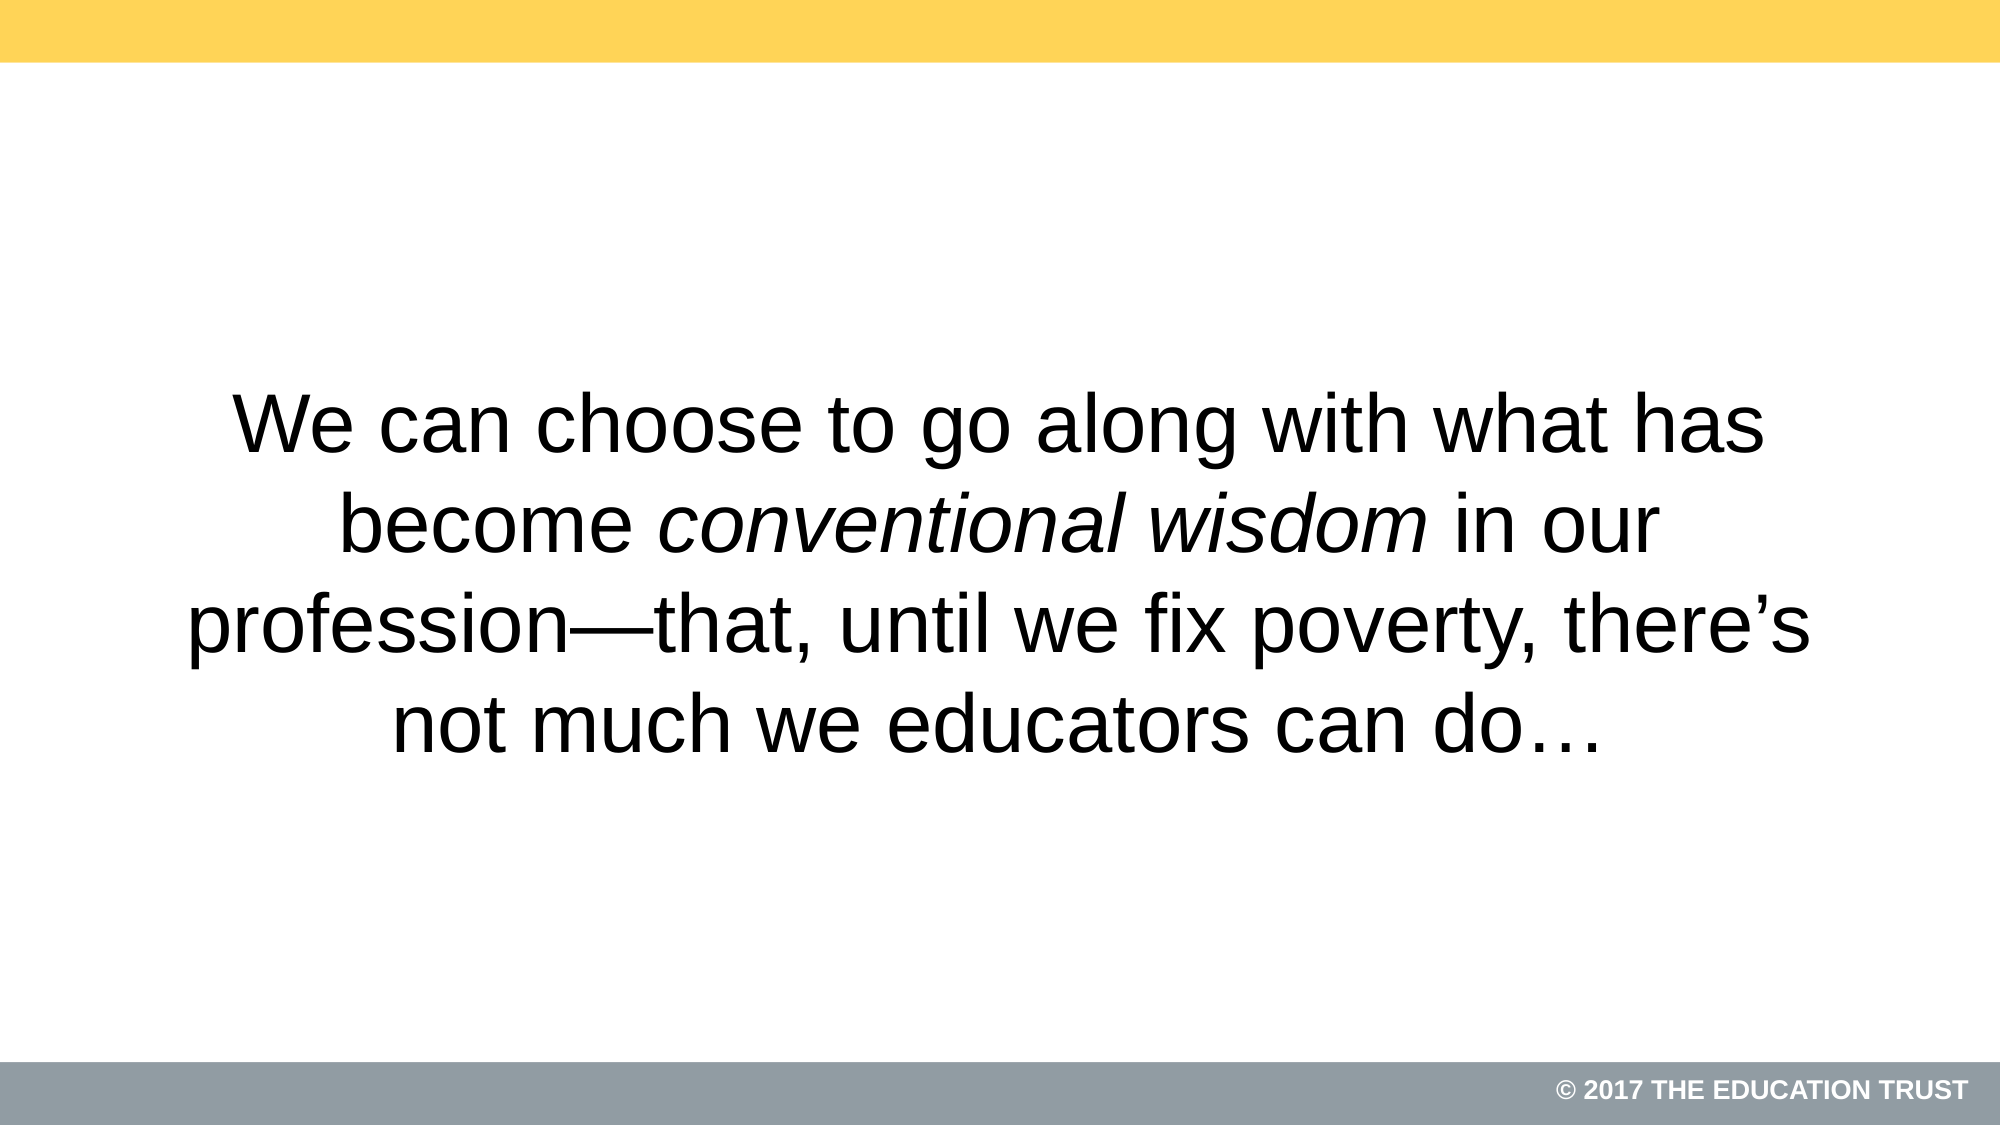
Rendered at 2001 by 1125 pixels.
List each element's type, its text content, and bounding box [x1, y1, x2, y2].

title We can choose to go along with what has become conventional wisdom in our profession—that, until we fix poverty, there’s not much we educators can do… [150, 275, 1850, 863]
